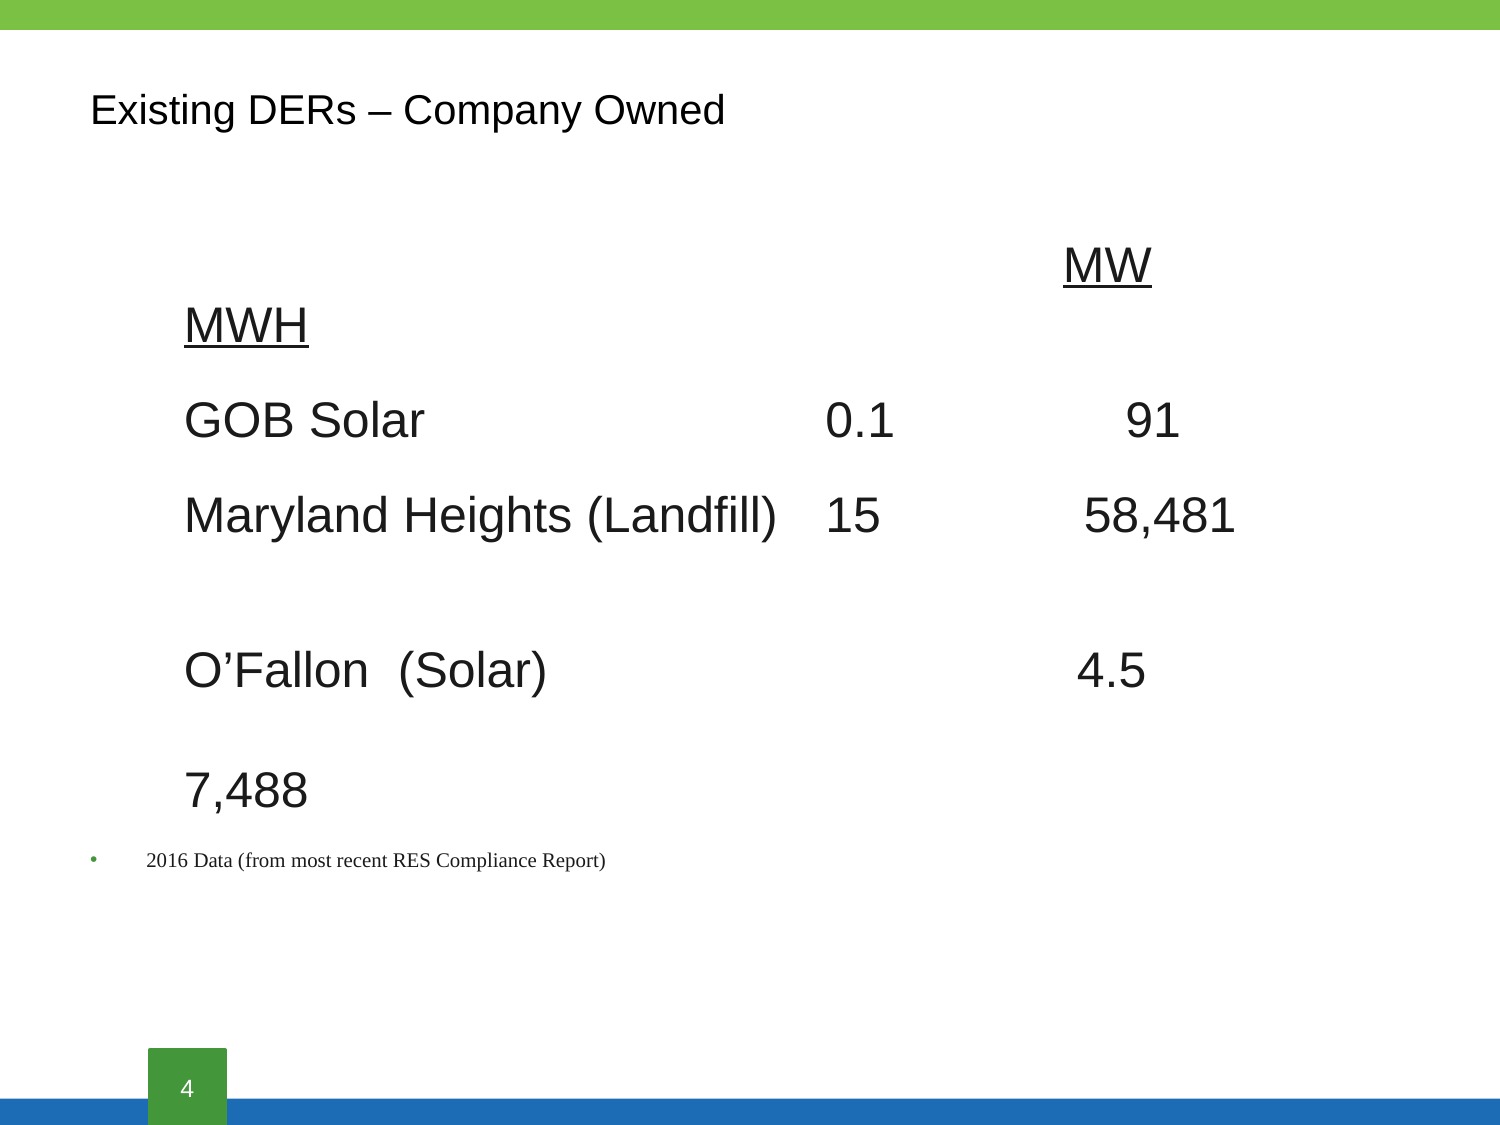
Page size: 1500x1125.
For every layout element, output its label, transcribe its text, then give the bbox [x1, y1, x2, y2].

slide_number 3 [150, 1050, 225, 1125]
title Existing DERs – Company Owned [75, 75, 1363, 171]
list MW MWH GOB Solar 0.1 91 Maryland Heights (Landfill) 15 58,481 O’Fallon (Solar) 4.5 7,488 2016 Data (from most recent RES Compliance Report) [75, 224, 1350, 880]
